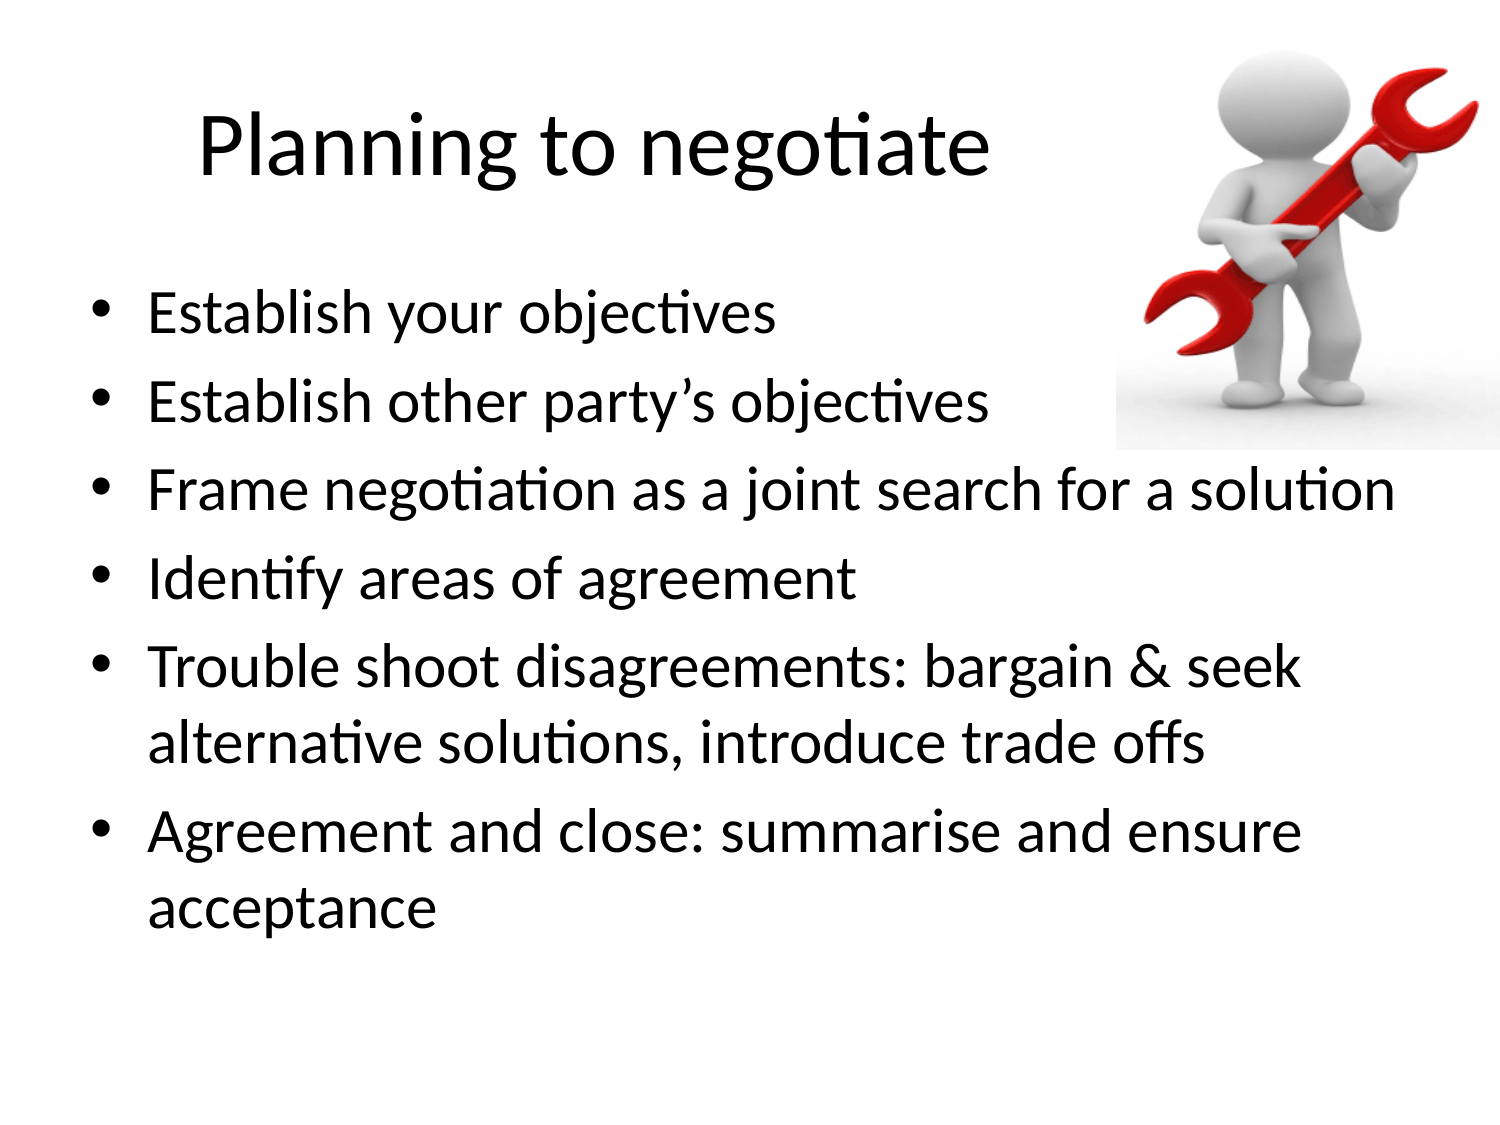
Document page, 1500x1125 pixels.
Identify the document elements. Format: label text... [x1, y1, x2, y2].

list Establish your objectives Establish other party’s objectives Frame negotiation as a joint search for a solution Identify areas of agreement Trouble shoot disagreements: bargain & seek alternative solutions, introduce trade offs Agreement and close: summarise and ensure acceptance [75, 262, 1425, 1005]
picture [1116, 19, 1500, 451]
title Planning to negotiate [75, 45, 1111, 233]
